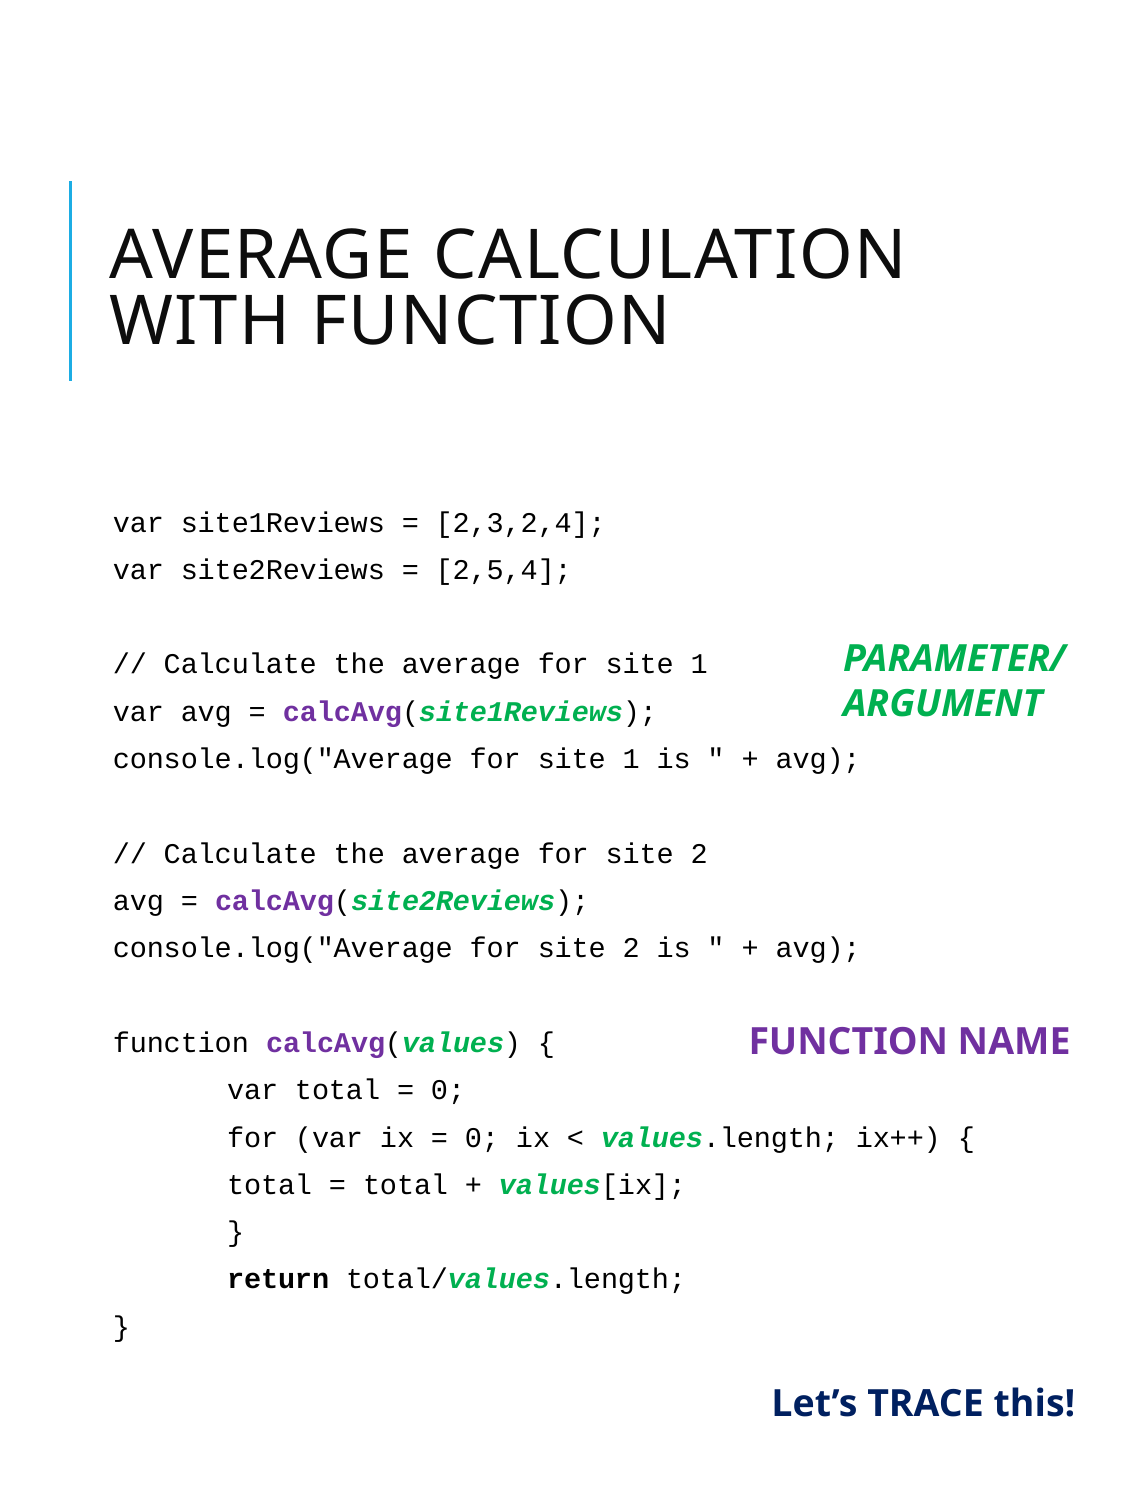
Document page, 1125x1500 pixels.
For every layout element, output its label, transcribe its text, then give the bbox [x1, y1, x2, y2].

text_box PARAMETER/ ARGUMENT [828, 626, 1081, 732]
text_box FUNCTION NAME [733, 1009, 1086, 1070]
title Average calculation with function [94, 127, 992, 456]
text_box Let’s TRACE this! [756, 1371, 1091, 1432]
list var site1Reviews = [2,3,2,4]; var site2Reviews = [2,5,4]; // Calculate the average for site 1 var avg = calcAvg(site1Reviews); console.log("Average for site 1 is " + avg); // Calculate the average for site 2 avg = calcAvg(site2Reviews); console.log("Average for site 2 is " + avg); function calcAvg(values) { var total = 0; for (var ix = 0; ix < values.length; ix++) { total = total + values[ix]; } return total/values.length; } [94, 500, 992, 1380]
